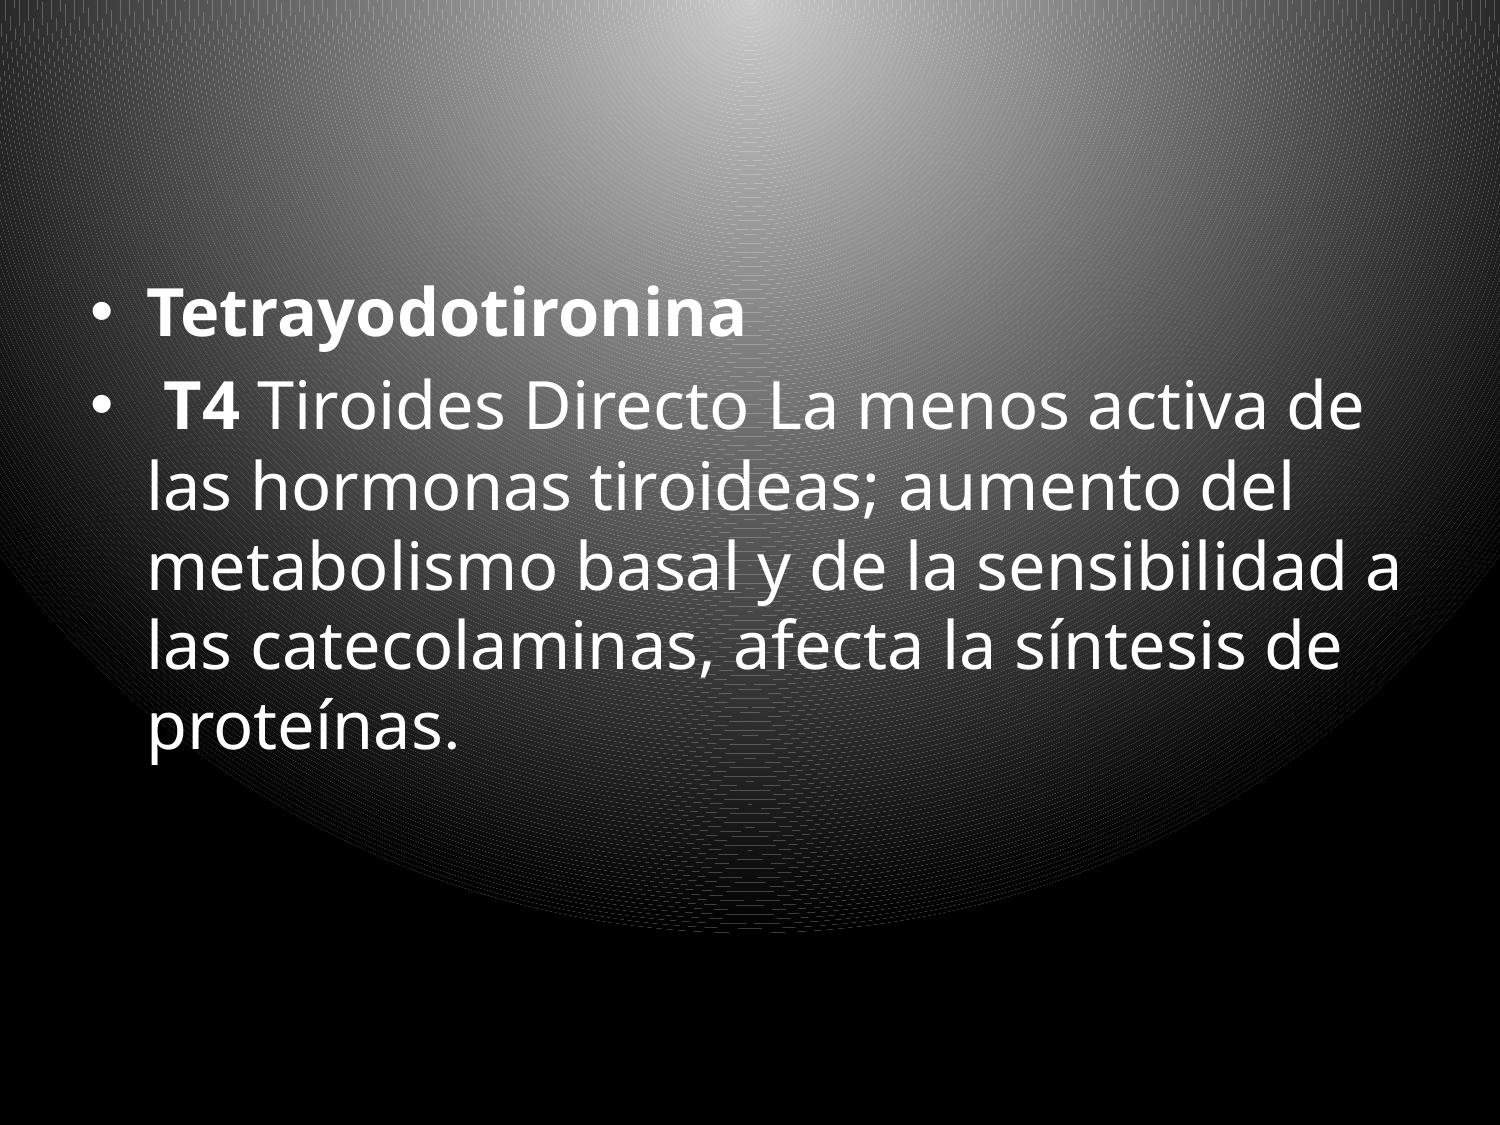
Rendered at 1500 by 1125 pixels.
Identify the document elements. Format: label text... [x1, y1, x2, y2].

list Tetrayodotironina T4 Tiroides Directo La menos activa de las hormonas tiroideas; aumento del metabolismo basal y de la sensibilidad a las catecolaminas, afecta la síntesis de proteínas. [75, 262, 1425, 1005]
